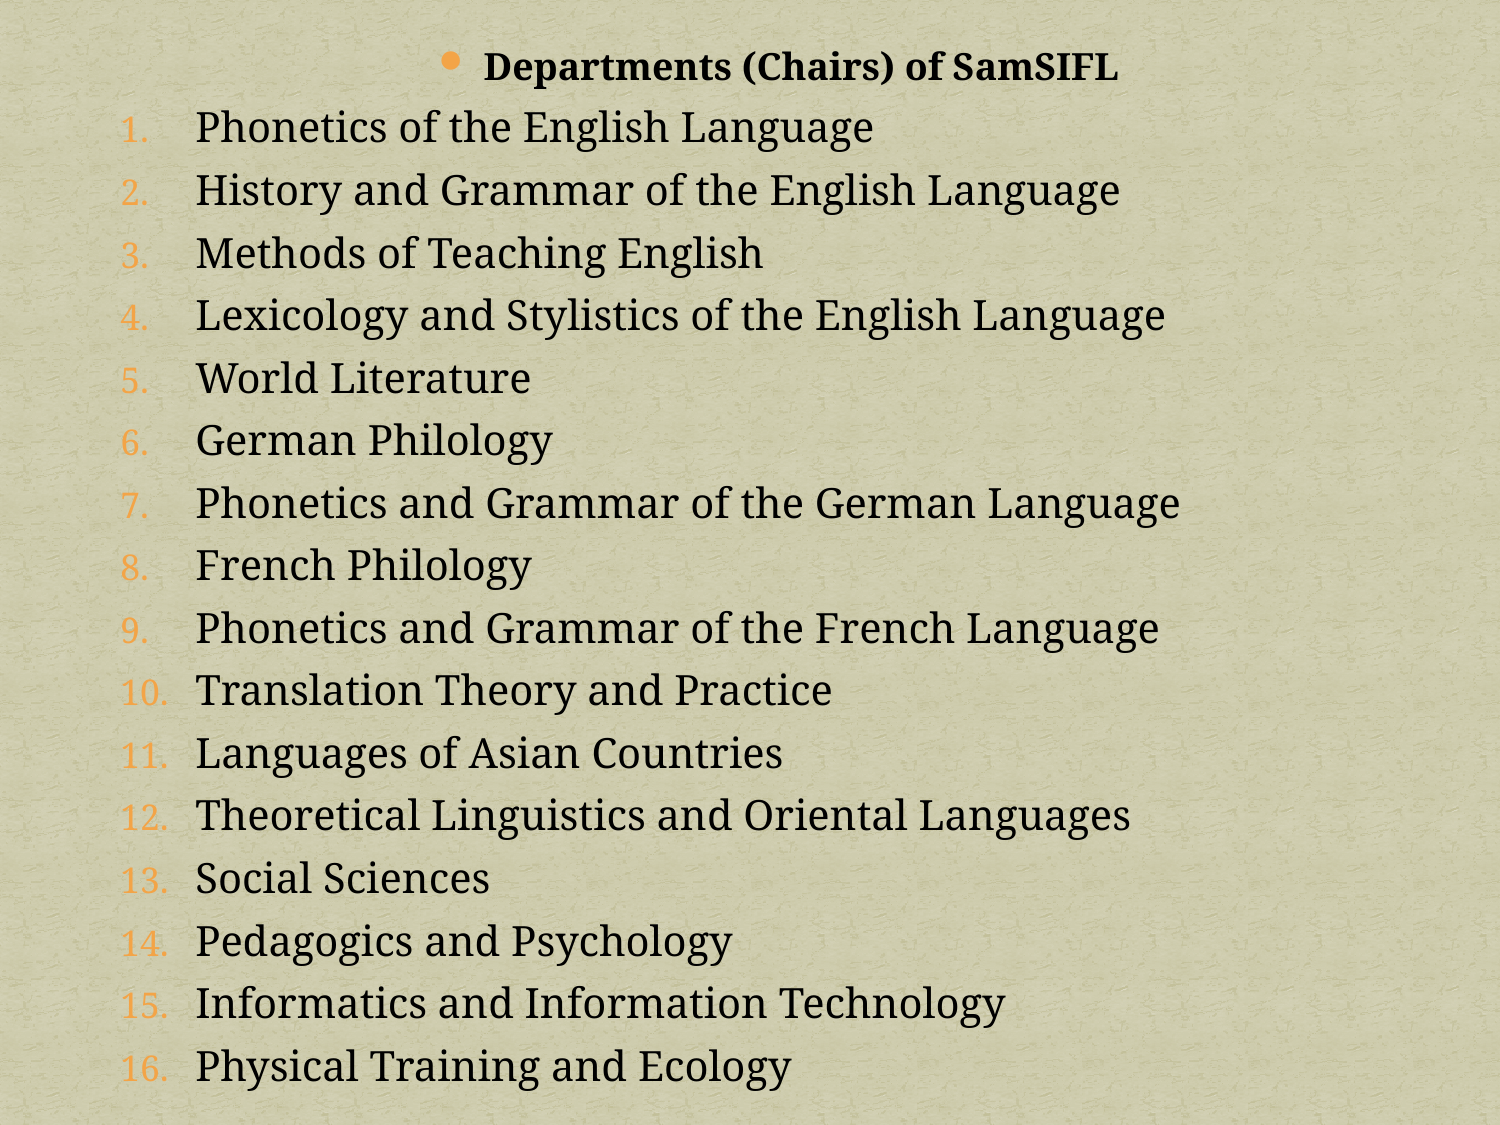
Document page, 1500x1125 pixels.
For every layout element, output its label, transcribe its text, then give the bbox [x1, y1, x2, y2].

list Phonetics of the English Language History and Grammar of the English Language Methods of Teaching English Lexicology and Stylistics of the English Language World Literature German Philology Phonetics and Grammar of the German Language French Philology Phonetics and Grammar of the French Language Translation Theory and Practice Languages of Asian Countries Theoretical Linguistics and Oriental Languages Social Sciences Pedagogics and Psychology Informatics and Information Technology Physical Training and Ecology [105, 93, 1372, 1102]
list Departments (Chairs) of SamSIFL [116, 34, 1442, 118]
